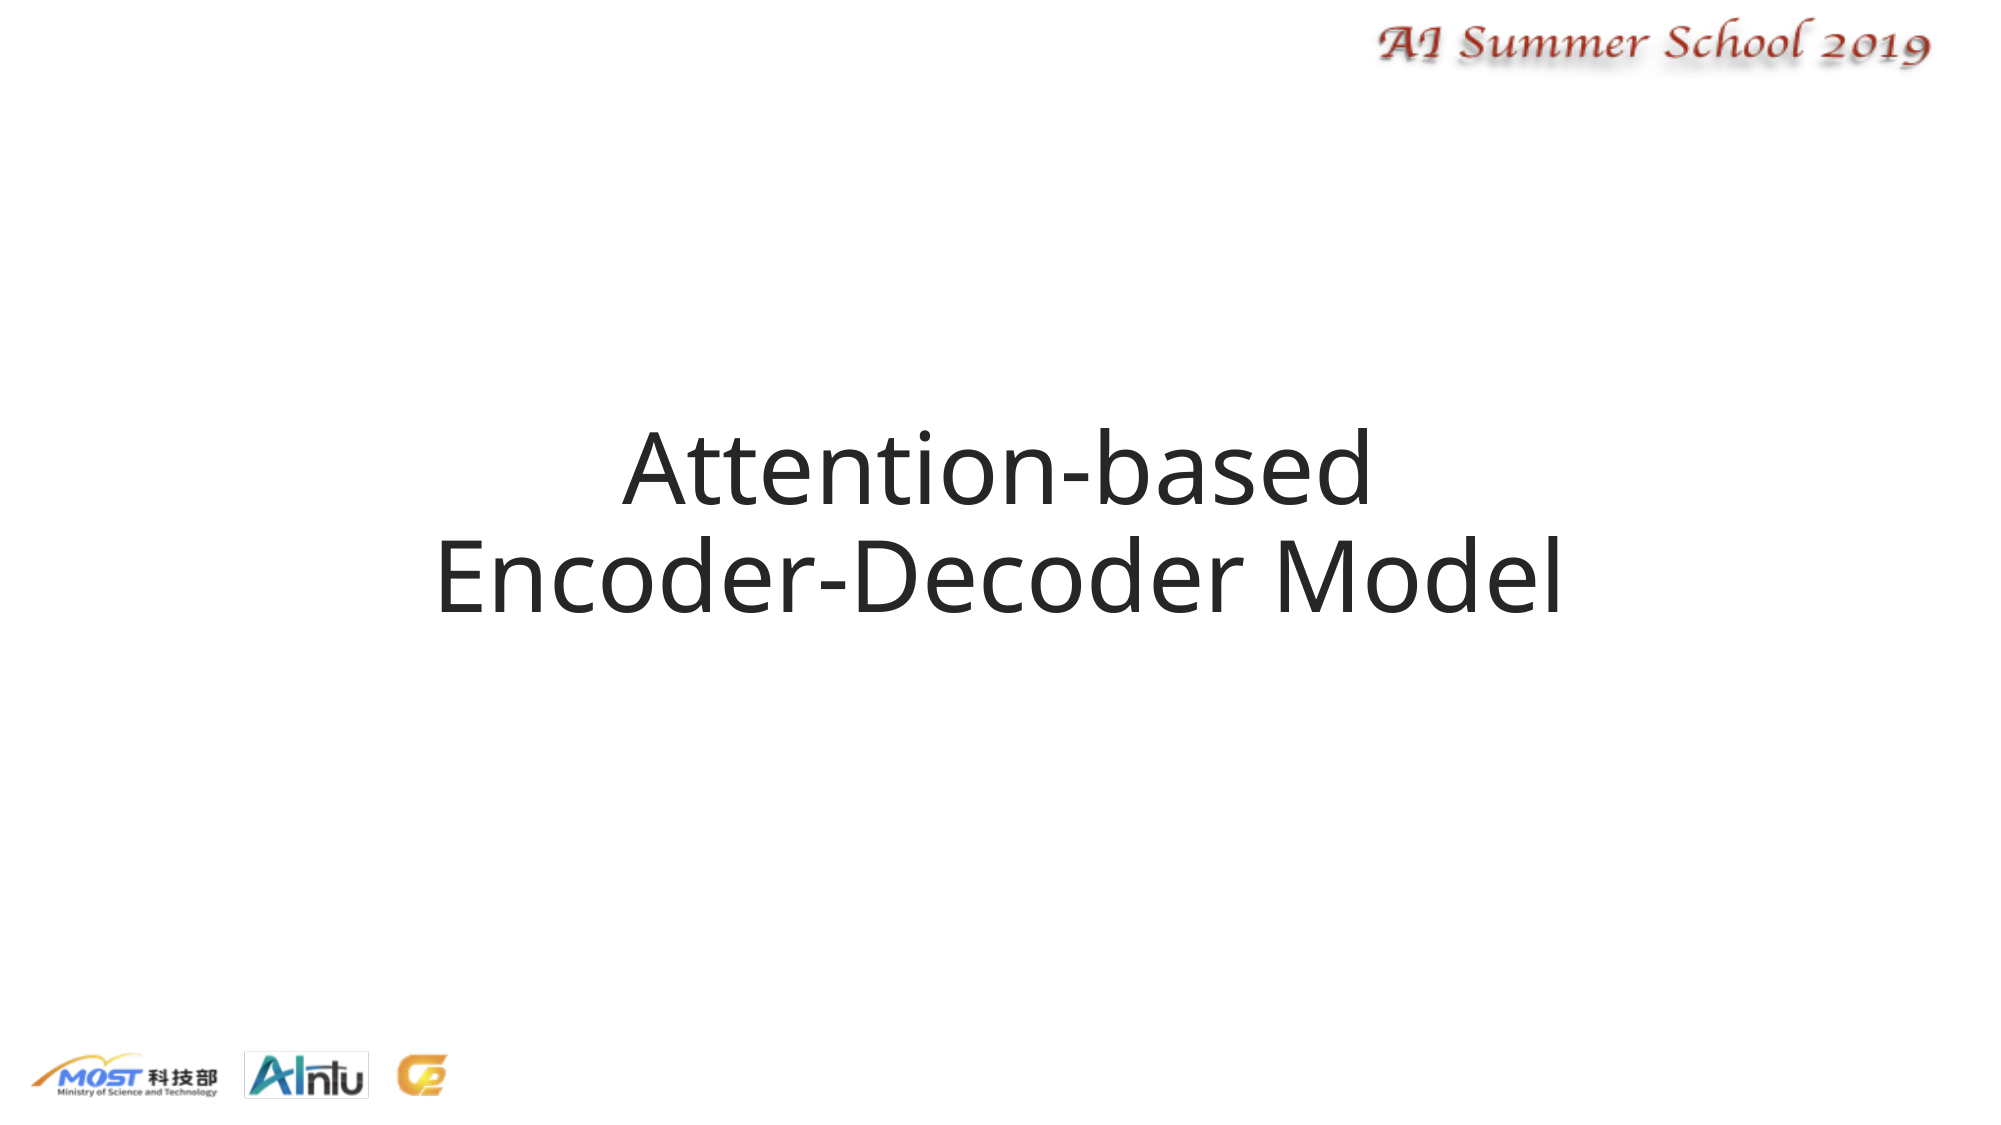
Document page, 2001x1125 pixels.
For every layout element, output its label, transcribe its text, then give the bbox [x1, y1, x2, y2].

picture [22, 1040, 465, 1106]
picture [1362, 12, 1951, 78]
title Attention-based Encoder-Decoder Model [262, 391, 1738, 662]
